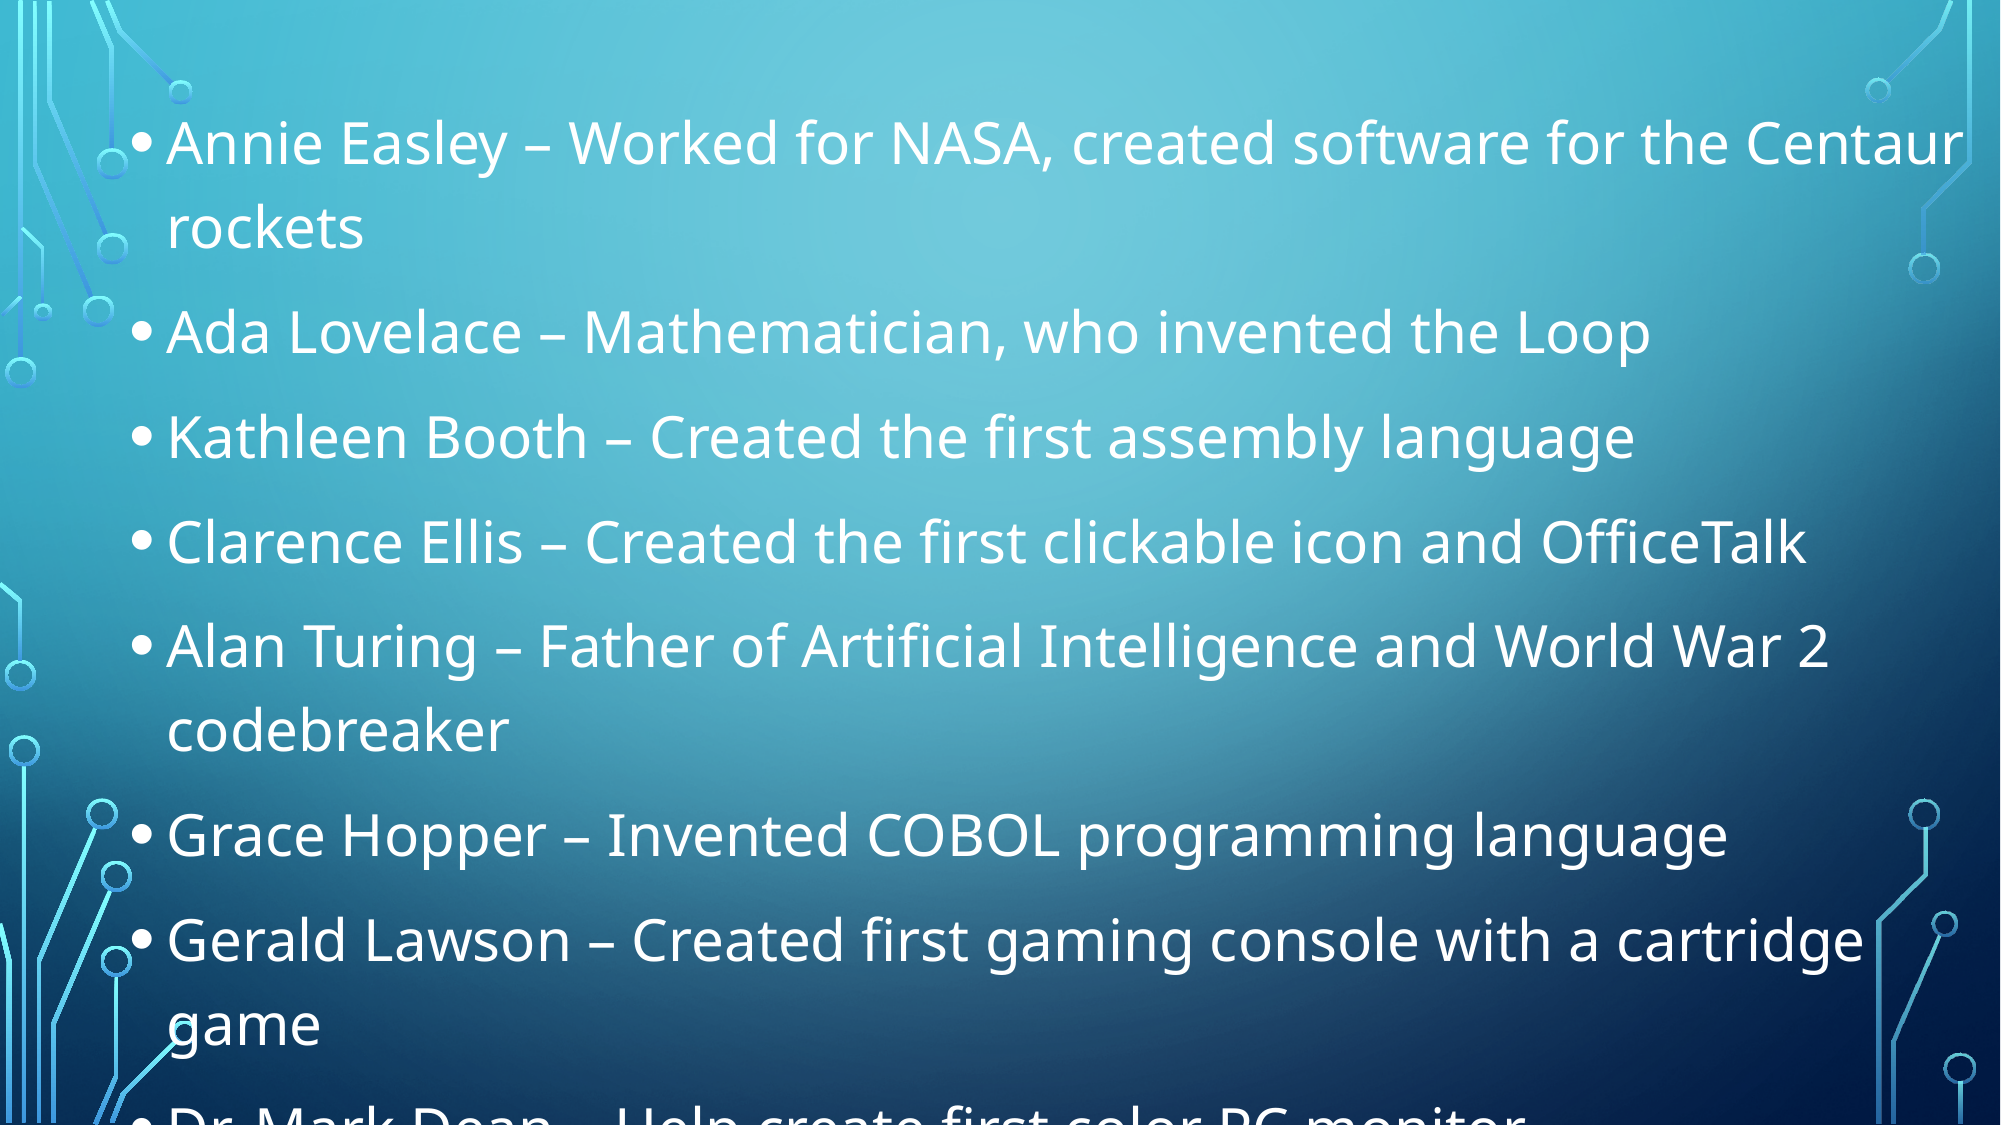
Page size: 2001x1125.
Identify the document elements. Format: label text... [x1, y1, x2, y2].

list Annie Easley – Worked for NASA, created software for the Centaur rockets Ada Lovelace – Mathematician, who invented the Loop Kathleen Booth – Created the first assembly language Clarence Ellis – Created the first clickable icon and OfficeTalk Alan Turing – Father of Artificial Intelligence and World War 2 codebreaker Grace Hopper – Invented COBOL programming language Gerald Lawson – Created first gaming console with a cartridge game Dr. Mark Dean – Help create first color PC monitor. [114, 84, 2000, 1076]
